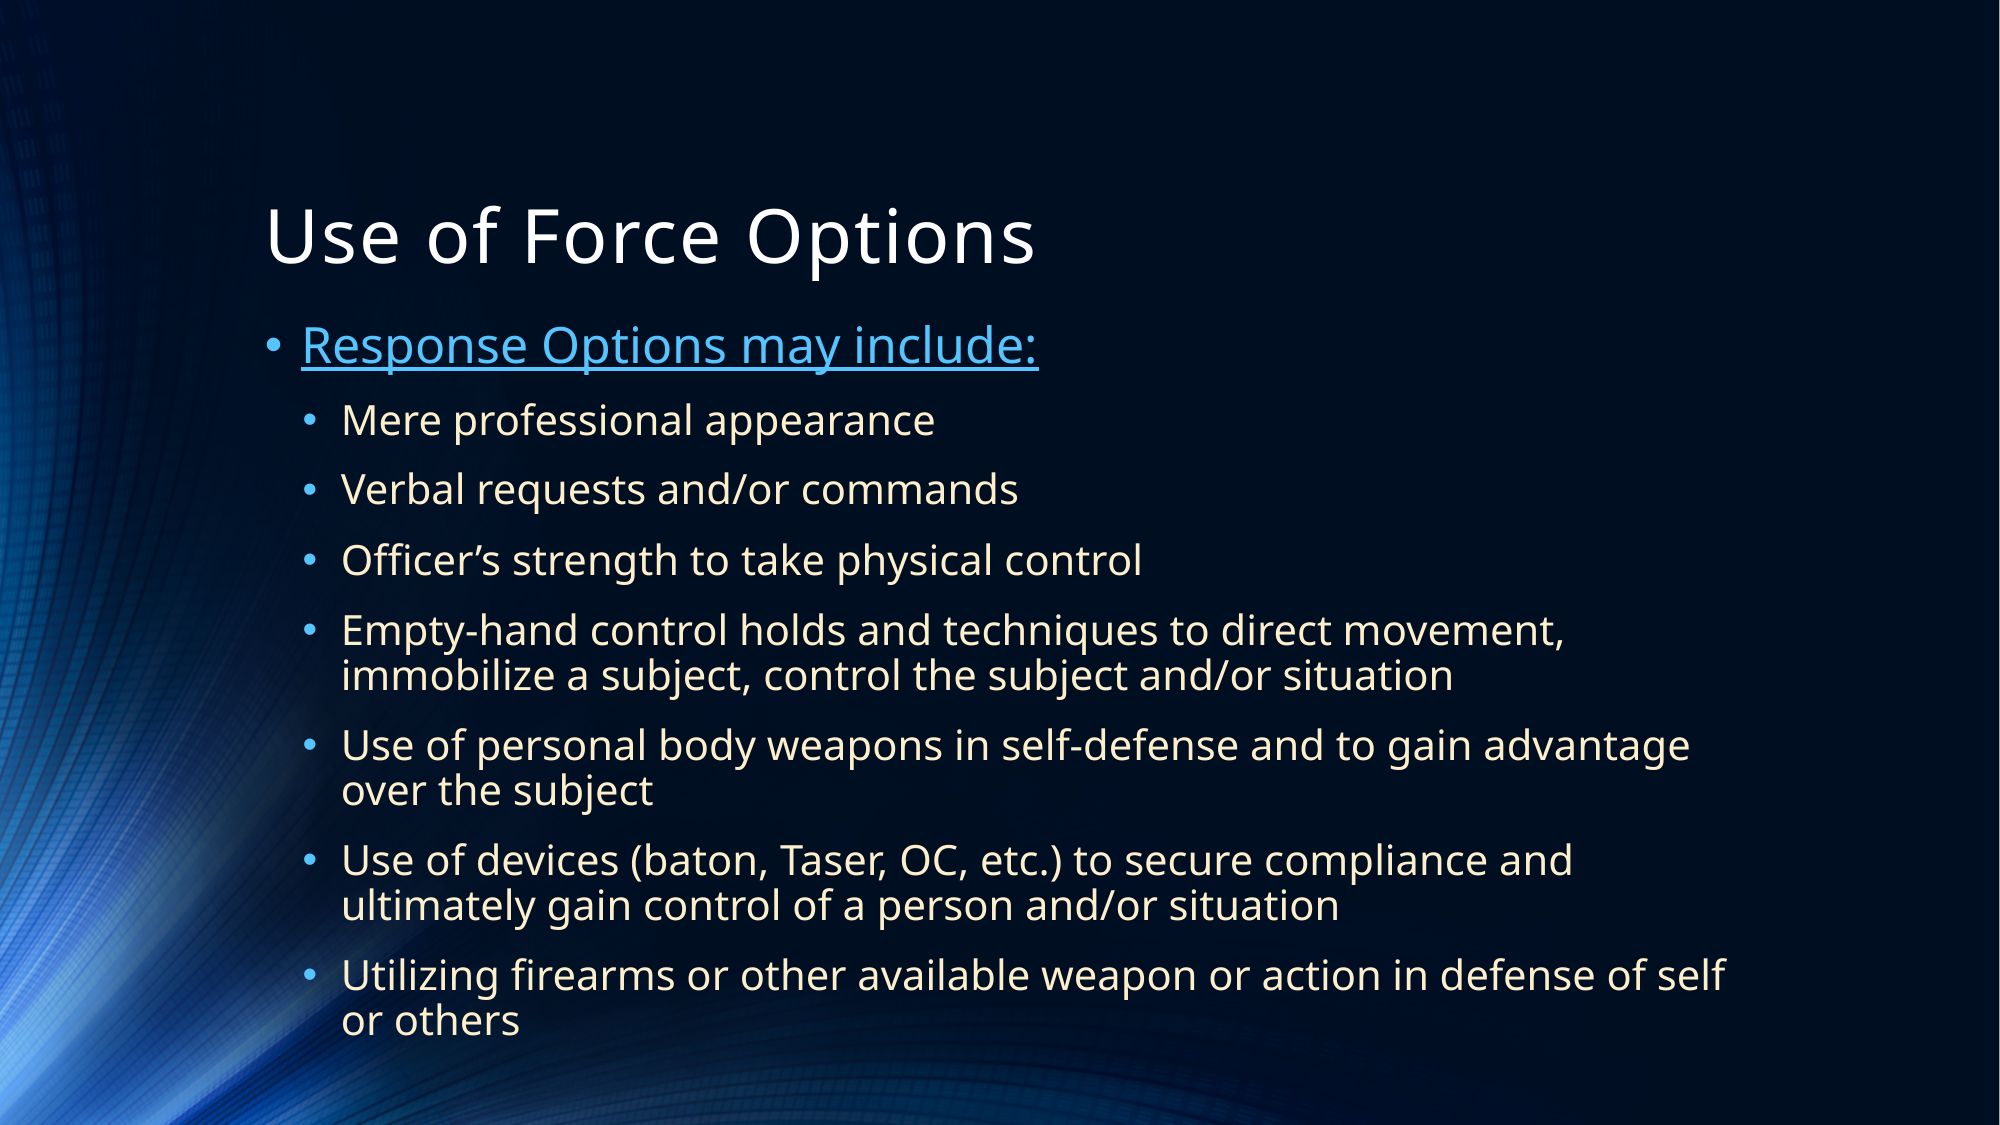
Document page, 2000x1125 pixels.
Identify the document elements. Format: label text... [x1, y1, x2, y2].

picture [0, 0, 2000, 1125]
list Response Options may include: Mere professional appearance Verbal requests and/or commands Officer’s strength to take physical control Empty-hand control holds and techniques to direct movement, immobilize a subject, control the subject and/or situation Use of personal body weapons in self-defense and to gain advantage over the subject Use of devices (baton, Taser, OC, etc.) to secure compliance and ultimately gain control of a person and/or situation Utilizing firearms or other available weapon or action in defense of self or others [249, 312, 1749, 1100]
title Use of Force Options [249, 62, 1750, 288]
